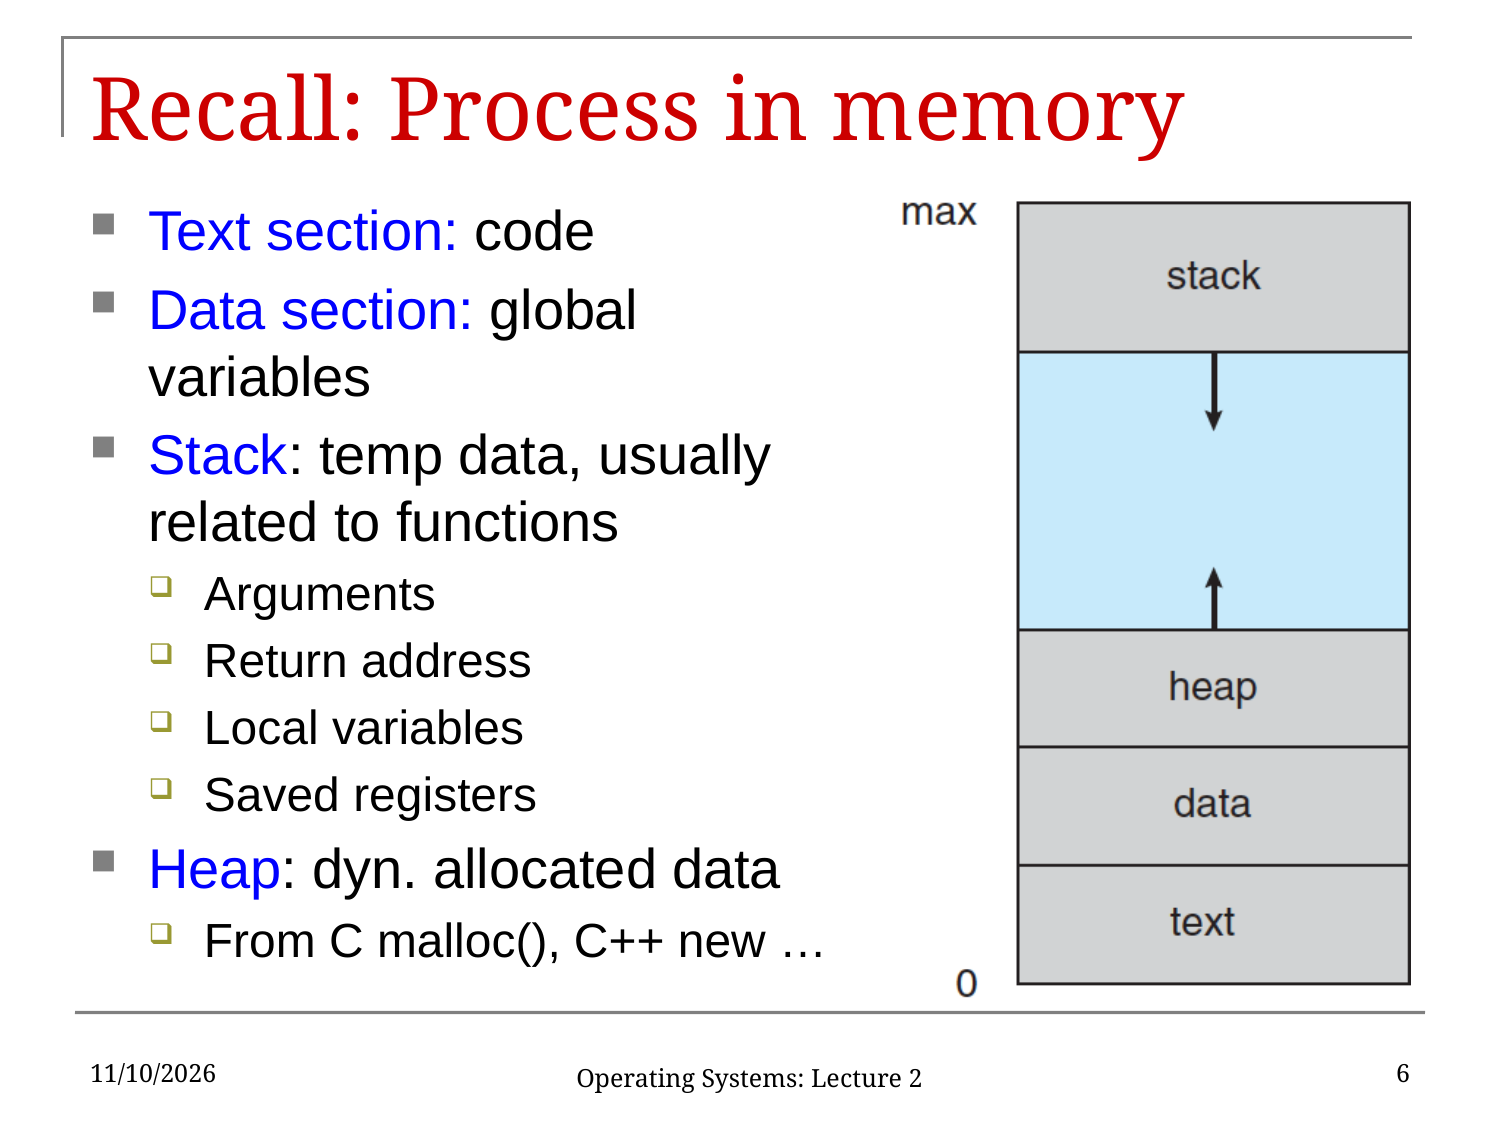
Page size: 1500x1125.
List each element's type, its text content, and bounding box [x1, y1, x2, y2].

title Recall: Process in memory [75, 45, 1425, 163]
slide_number 6 [1074, 1023, 1426, 1100]
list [824, 187, 1488, 1006]
footer Operating Systems: Lecture 2 [512, 1024, 988, 1101]
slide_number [74, 1023, 426, 1100]
list Text section: code Data section: global variables Stack: temp data, usually related to functions Arguments Return address Local variables Saved registers Heap: dyn. allocated data From C malloc(), C++ new … [75, 187, 822, 1006]
